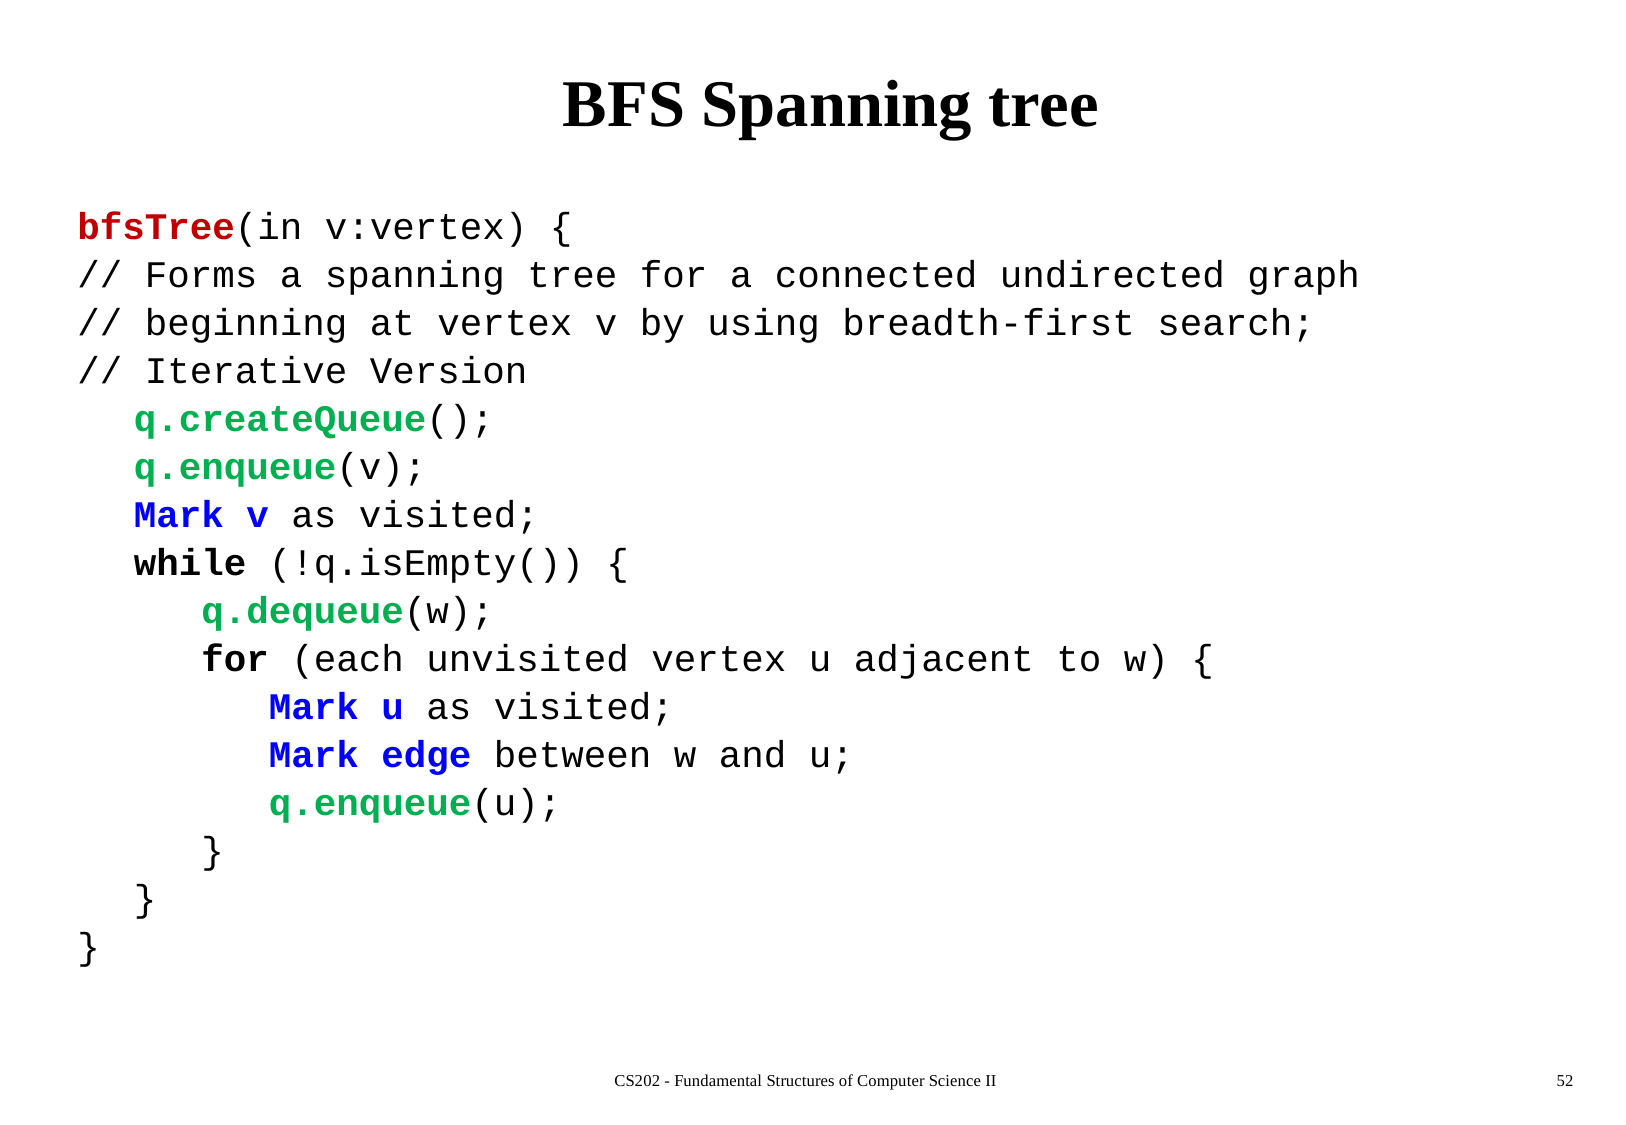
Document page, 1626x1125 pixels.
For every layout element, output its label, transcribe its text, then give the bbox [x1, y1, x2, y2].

slide_number 52 [1249, 1062, 1589, 1101]
title BFS Spanning tree [62, 24, 1600, 175]
footer CS202 - Fundamental Structures of Computer Science II [500, 1062, 1111, 1101]
list bfsTree(in v:vertex) { // Forms a spanning tree for a connected undirected graph // beginning at vertex v by using breadth-first search; // Iterative Version q.createQueue(); q.enqueue(v); Mark v as visited; while (!q.isEmpty()) { q.dequeue(w); for (each unvisited vertex u adjacent to w) { Mark u as visited; Mark edge between w and u; q.enqueue(u); } } } [62, 200, 1588, 1038]
